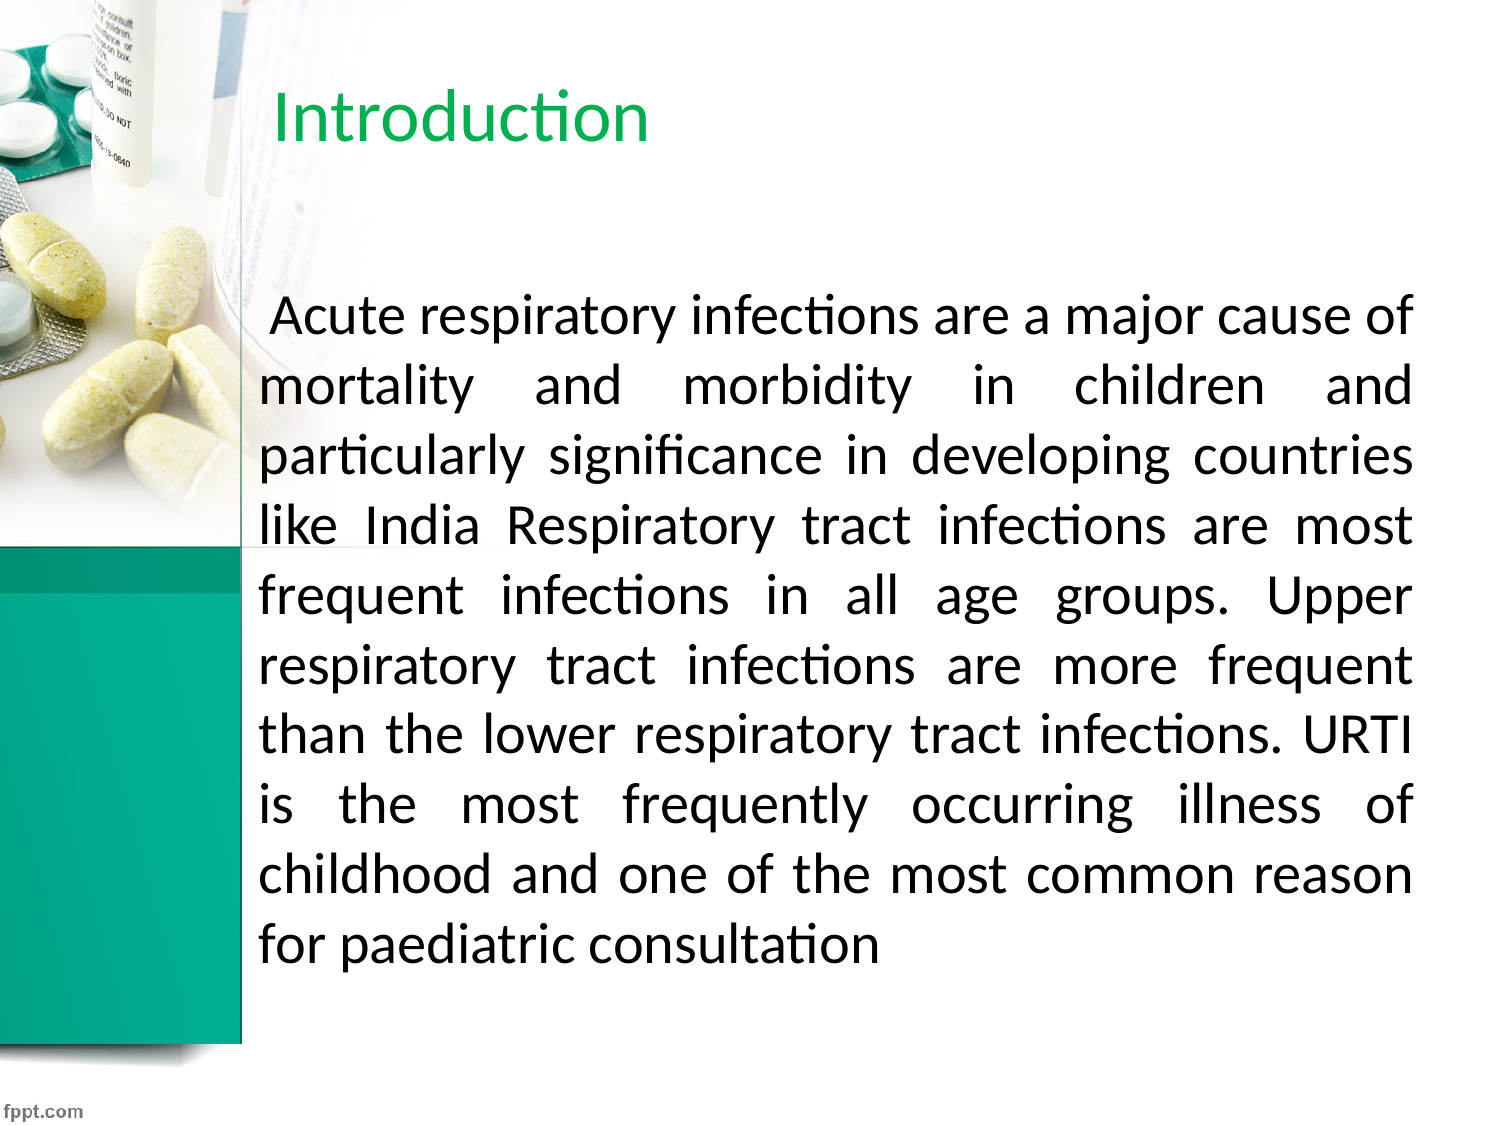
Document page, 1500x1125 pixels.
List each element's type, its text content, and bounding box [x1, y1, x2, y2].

list Acute respiratory infections are a major cause of mortality and morbidity in children and particularly significance in developing countries like India Respiratory tract infections are most frequent infections in all age groups. Upper respiratory tract infections are more frequent than the lower respiratory tract infections. URTI is the most frequently occurring illness of childhood and one of the most common reason for paediatric consultation [187, 187, 1430, 1043]
title Introduction [257, 35, 1476, 188]
picture [0, 0, 1500, 1125]
